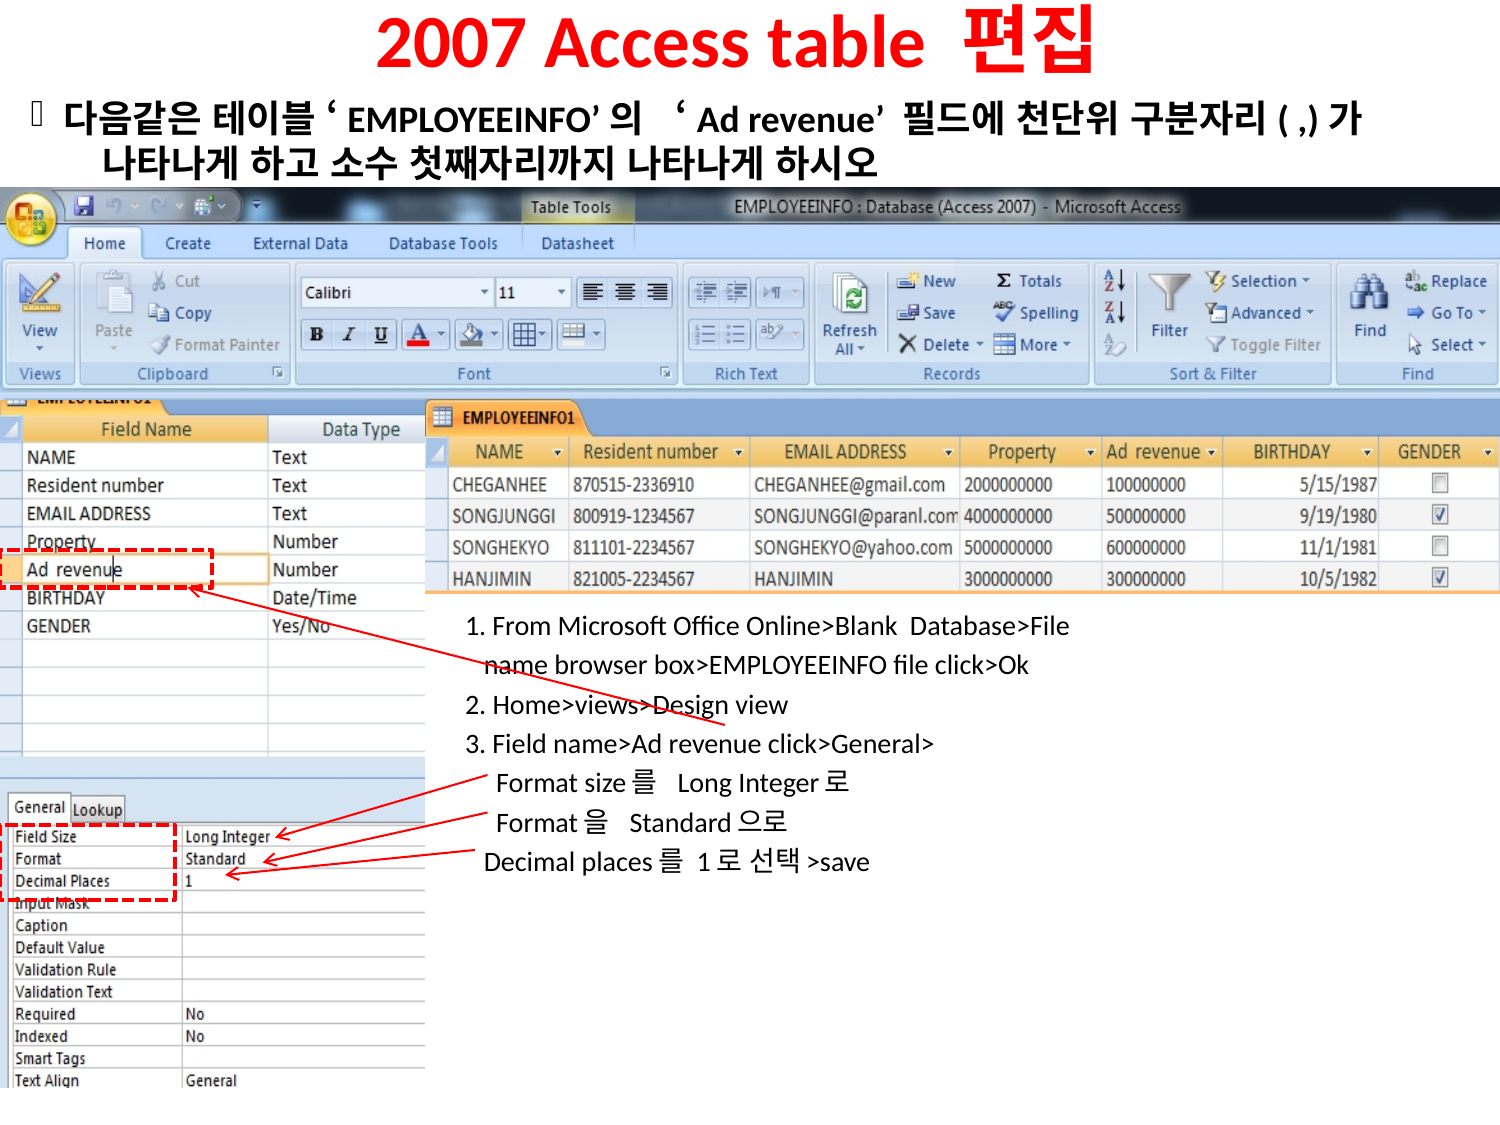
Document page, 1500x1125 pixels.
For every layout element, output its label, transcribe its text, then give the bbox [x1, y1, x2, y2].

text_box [224, 849, 476, 876]
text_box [262, 812, 488, 863]
text_box 1. From Microsoft Office Online>Blank Database>File name browser box>EMPLOYEEINFO file click>Ok 2. Home>views>Design view 3. Field name>Ad revenue click>General> Format size를 Long Integer로 Format을 Standard으로 Decimal places를 1로 선택>save [449, 603, 1438, 888]
text_box 다음같은 테이블 ‘EMPLOYEEINFO’의 ‘Ad revenue’ 필드에 천단위 구분자리( ,)가 나타나게 하고 소수 첫째자리까지 나타나게 하시오 [15, 87, 1389, 185]
text_box 2007 Access table 편집 [275, 0, 1200, 75]
picture [0, 187, 1500, 1088]
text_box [187, 587, 726, 726]
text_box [274, 774, 488, 812]
